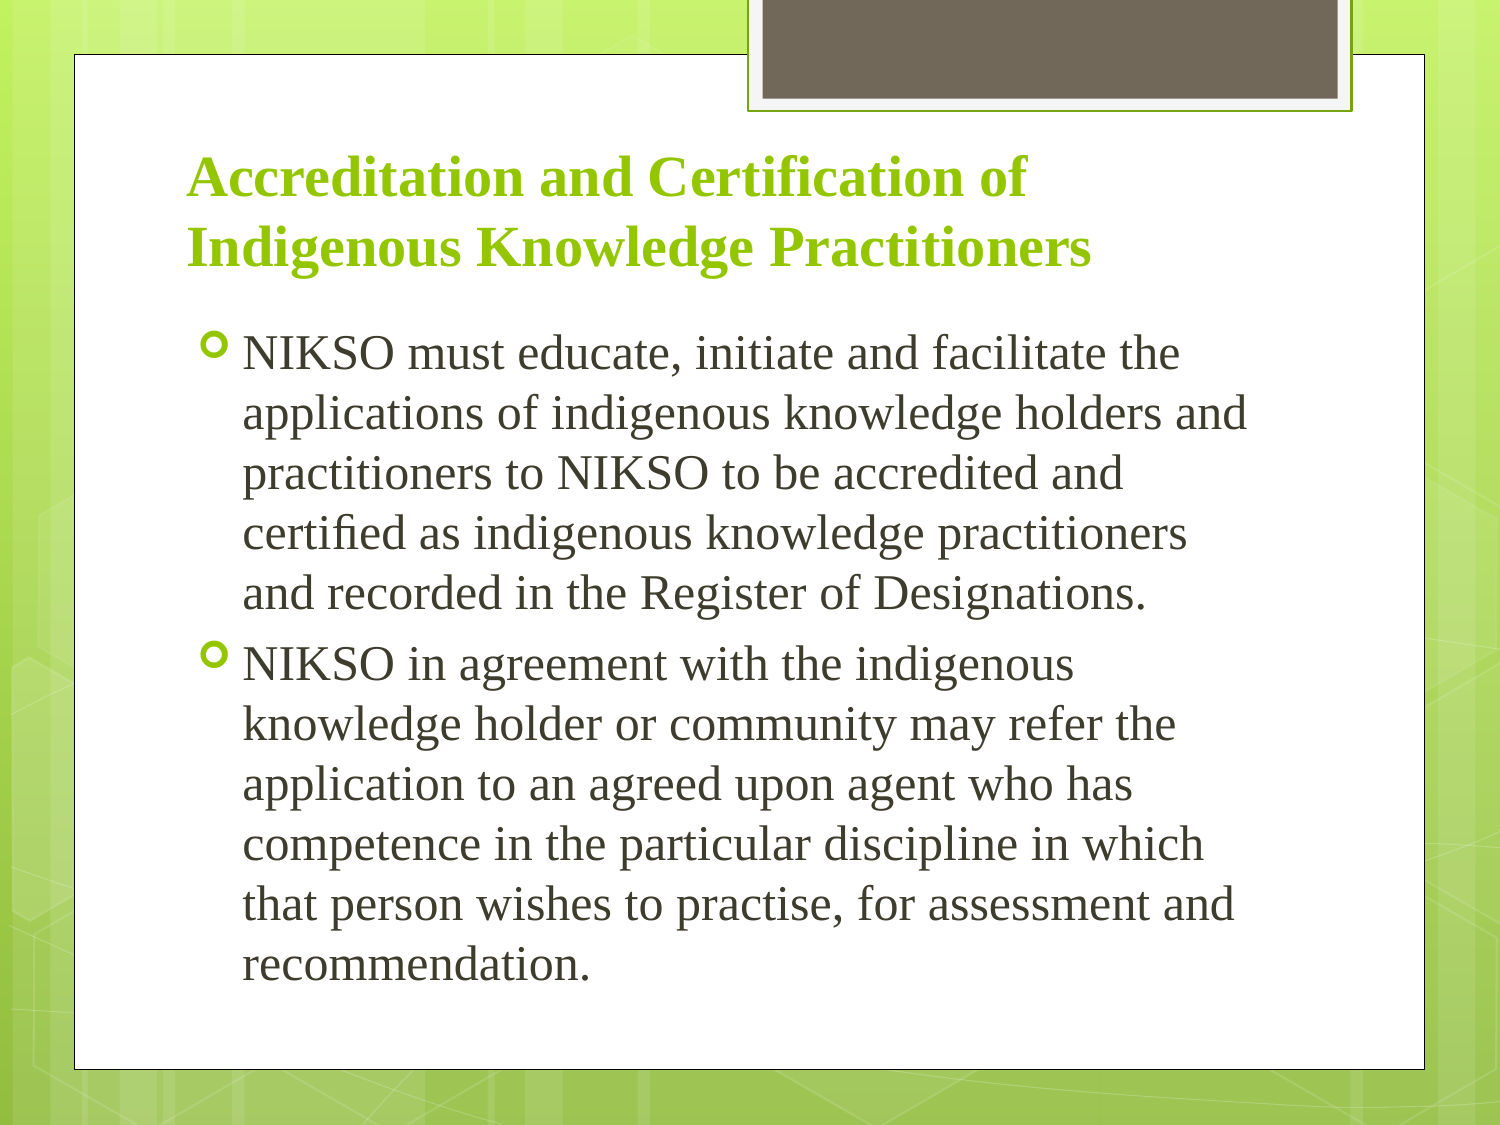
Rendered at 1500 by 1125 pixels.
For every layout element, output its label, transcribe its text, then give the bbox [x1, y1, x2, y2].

title Accreditation and Certification of Indigenous Knowledge Practitioners [171, 168, 1324, 357]
list NIKSO must educate, initiate and facilitate the applications of indigenous knowledge holders and practitioners to NIKSO to be accredited and certiﬁed as indigenous knowledge practitioners and recorded in the Register of Designations. NIKSO in agreement with the indigenous knowledge holder or community may refer the application to an agreed upon agent who has competence in the particular discipline in which that person wishes to practise, for assessment and recommendation. [171, 312, 1283, 1025]
